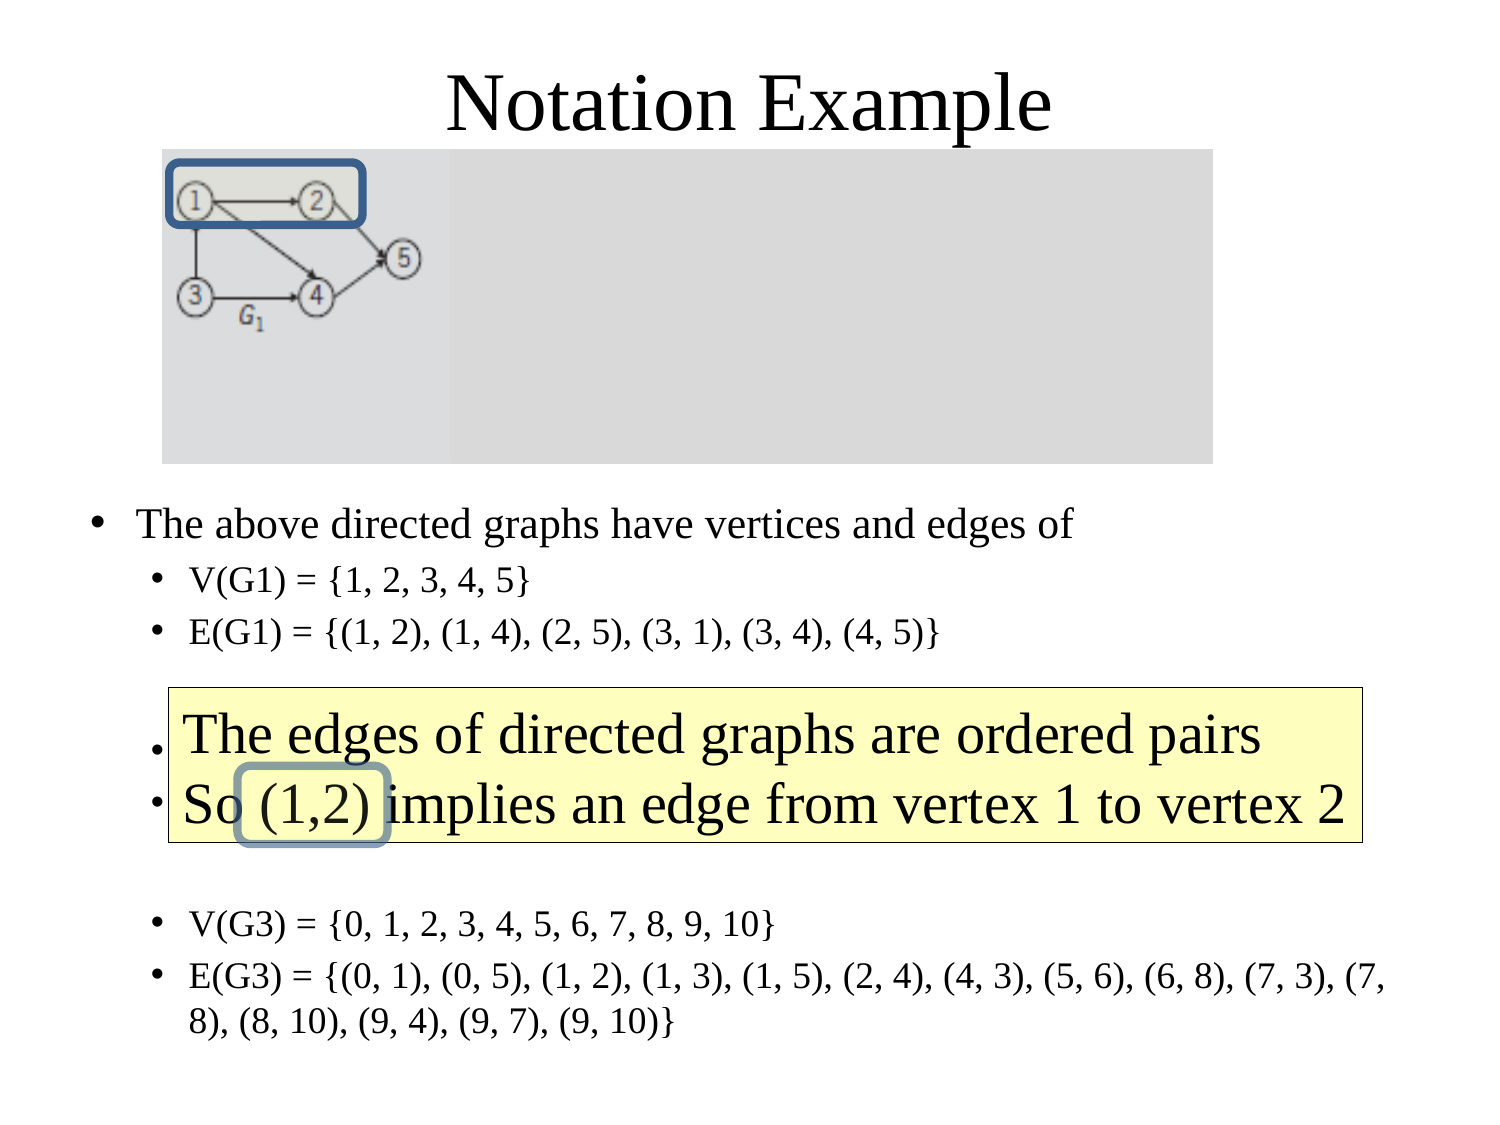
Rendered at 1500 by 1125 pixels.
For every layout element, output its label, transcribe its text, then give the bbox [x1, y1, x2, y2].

title Notation Example [75, 45, 1425, 150]
list The above directed graphs have vertices and edges of V(G1) = {1, 2, 3, 4, 5} E(G1) = {(1, 2), (1, 4), (2, 5), (3, 1), (3, 4), (4, 5)} V(G2) = {0, 1, 2, 3, 4} E(G2) = {(0, 1), (0, 3), (1, 2), (1, 4), (2, 1), (2, 4), (4, 3)} V(G3) = {0, 1, 2, 3, 4, 5, 6, 7, 8, 9, 10} E(G3) = {(0, 1), (0, 5), (1, 2), (1, 3), (1, 5), (2, 4), (4, 3), (5, 6), (6, 8), (7, 3), (7, 8), (8, 10), (9, 4), (9, 7), (9, 10)} [75, 487, 1425, 1050]
picture [162, 149, 1213, 464]
text_box The edges of directed graphs are ordered pairs So (1,2) implies an edge from vertex 1 to vertex 2 [168, 687, 1363, 843]
text_box [235, 763, 390, 847]
